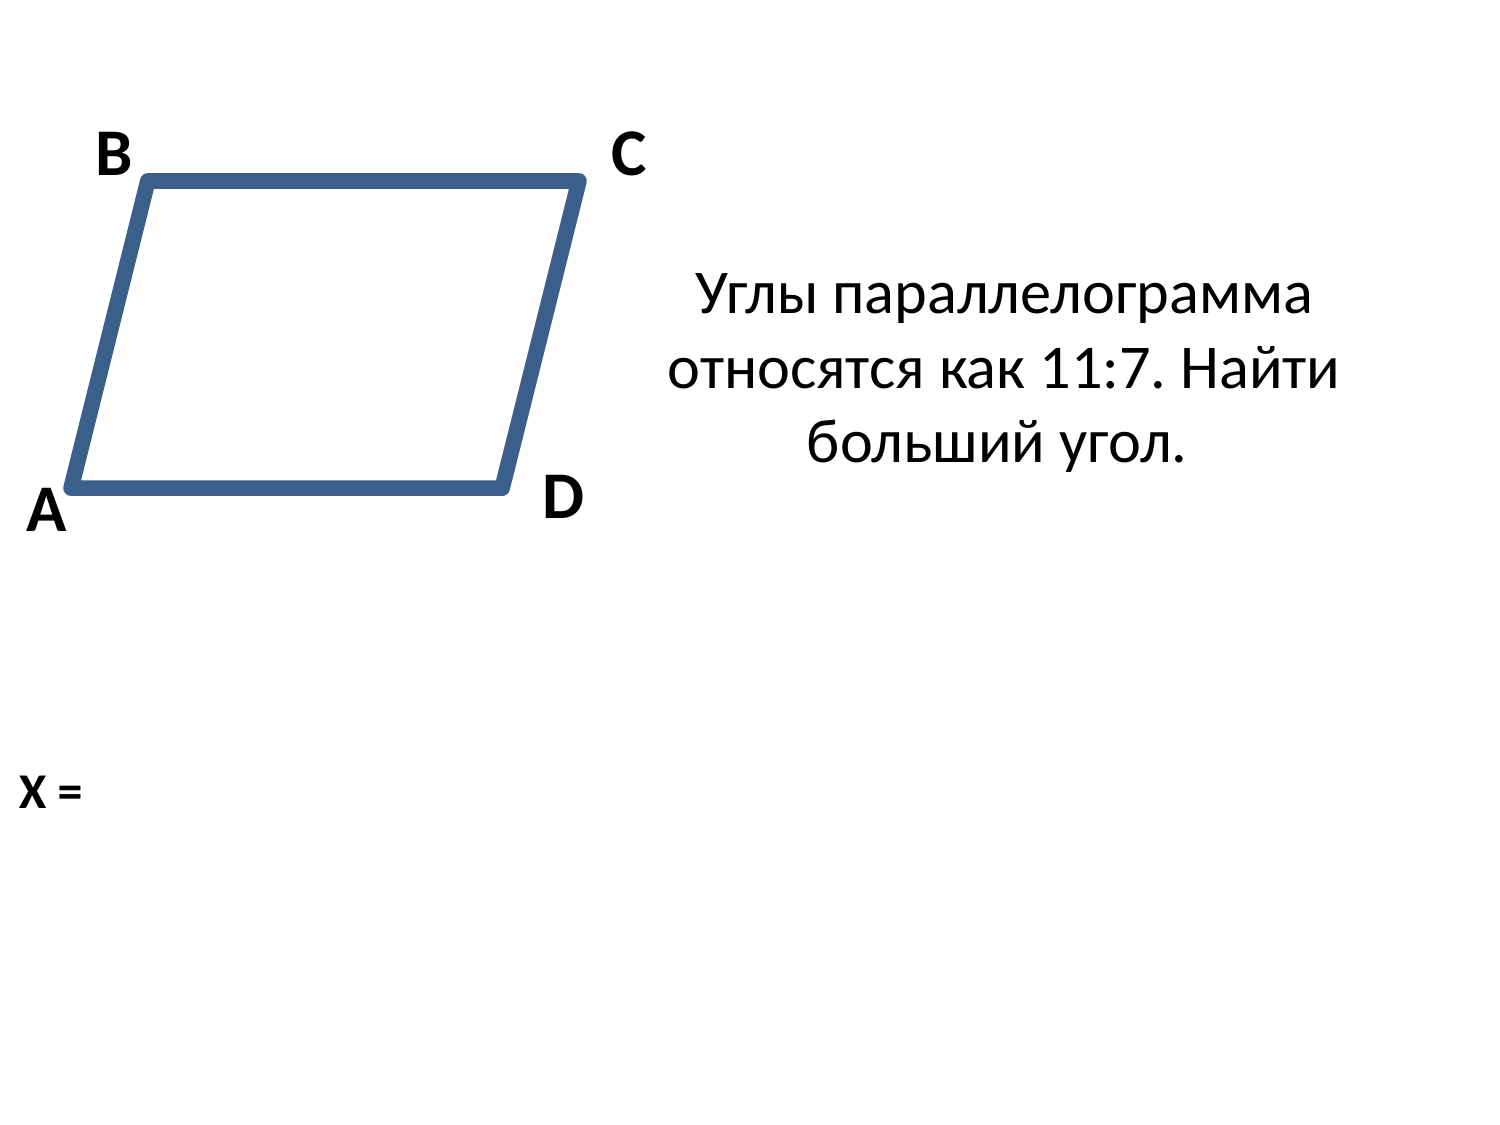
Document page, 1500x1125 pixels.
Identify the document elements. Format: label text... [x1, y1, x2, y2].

text_box [76, 178, 582, 491]
text_box С [596, 101, 662, 197]
text_box D [527, 444, 593, 539]
title Углы параллелограмма относятся как 11:7. Найти больший угол. [575, 242, 1434, 484]
text_box В [80, 101, 146, 197]
text_box А [11, 457, 77, 553]
